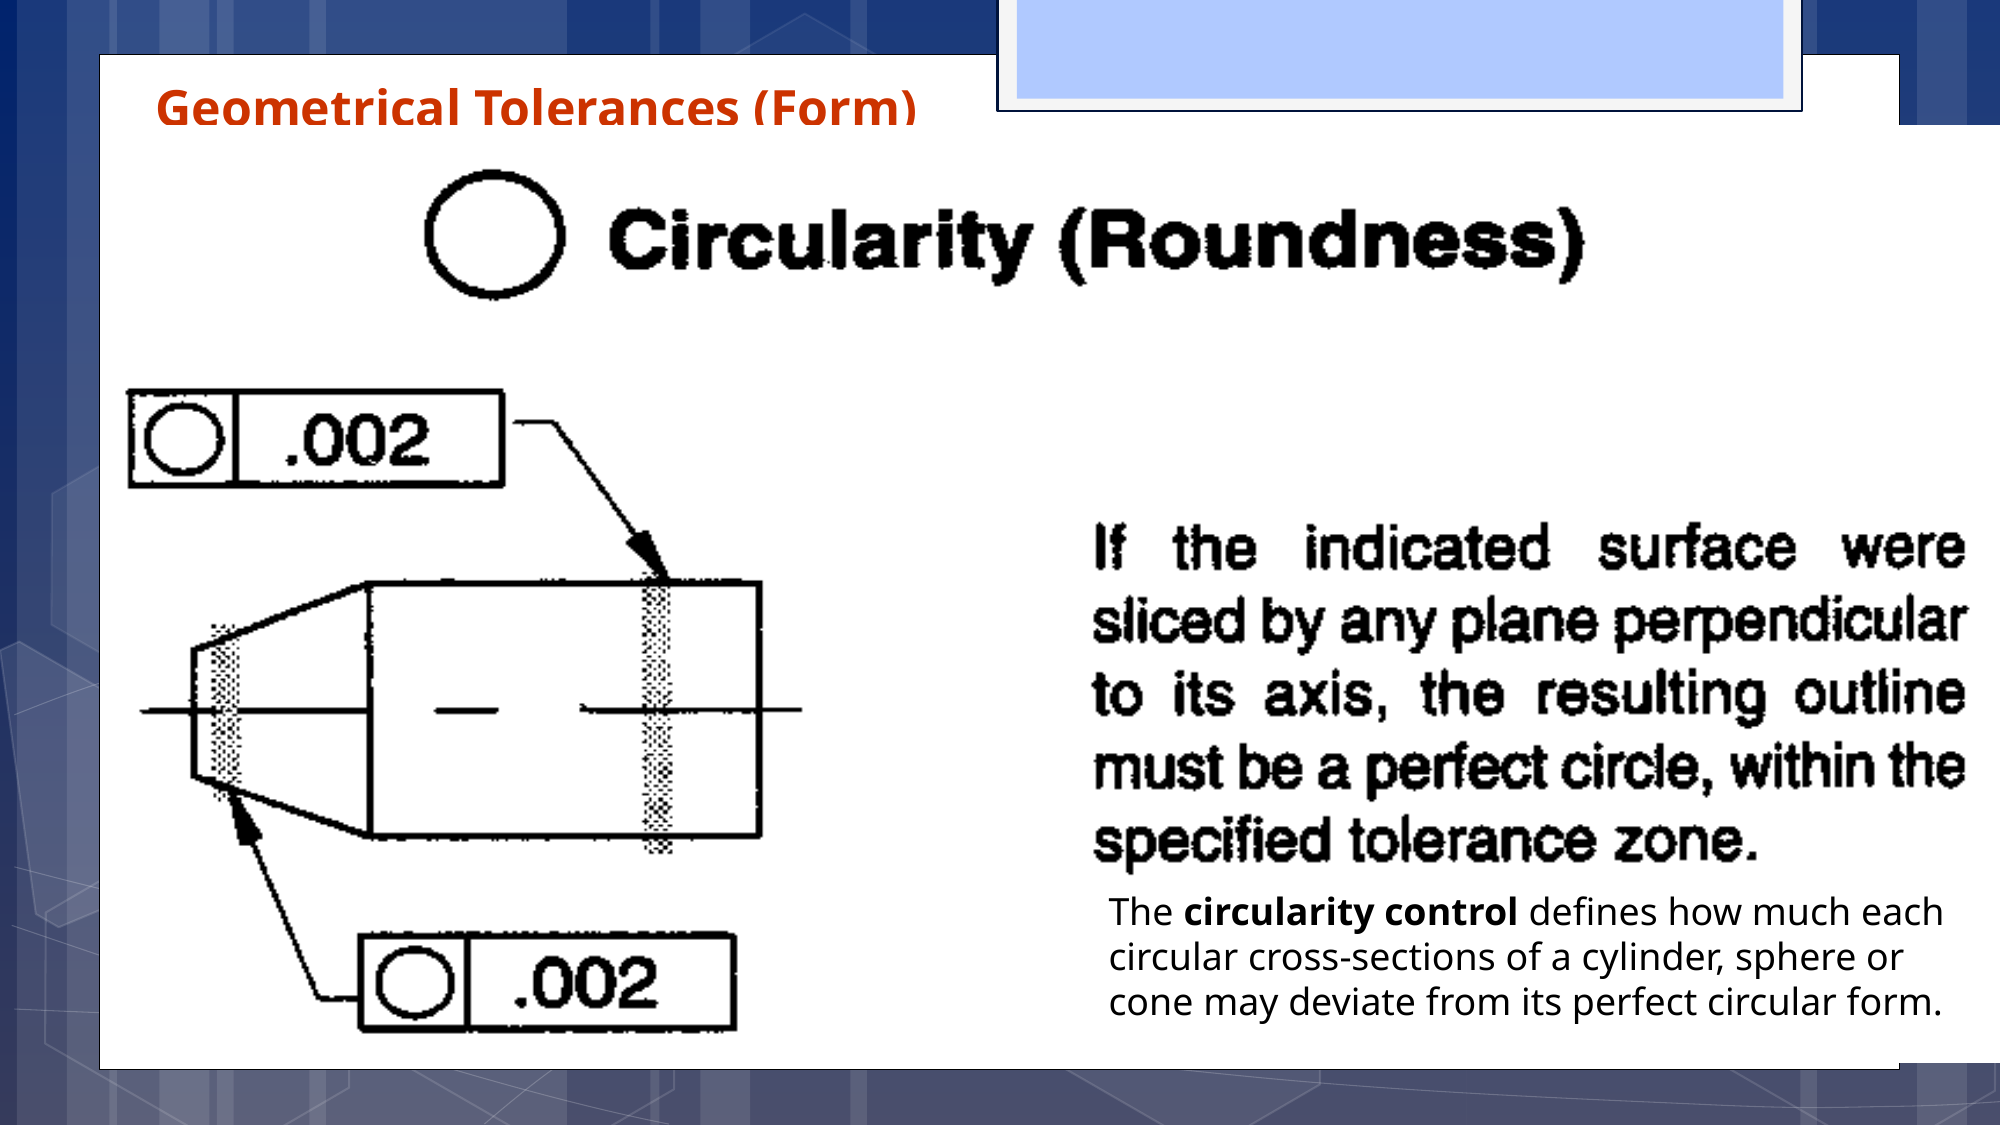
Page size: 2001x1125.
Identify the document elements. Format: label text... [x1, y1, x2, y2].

text_box Geometrical Tolerances (Form) [140, 68, 1341, 123]
picture [114, 124, 2000, 1063]
